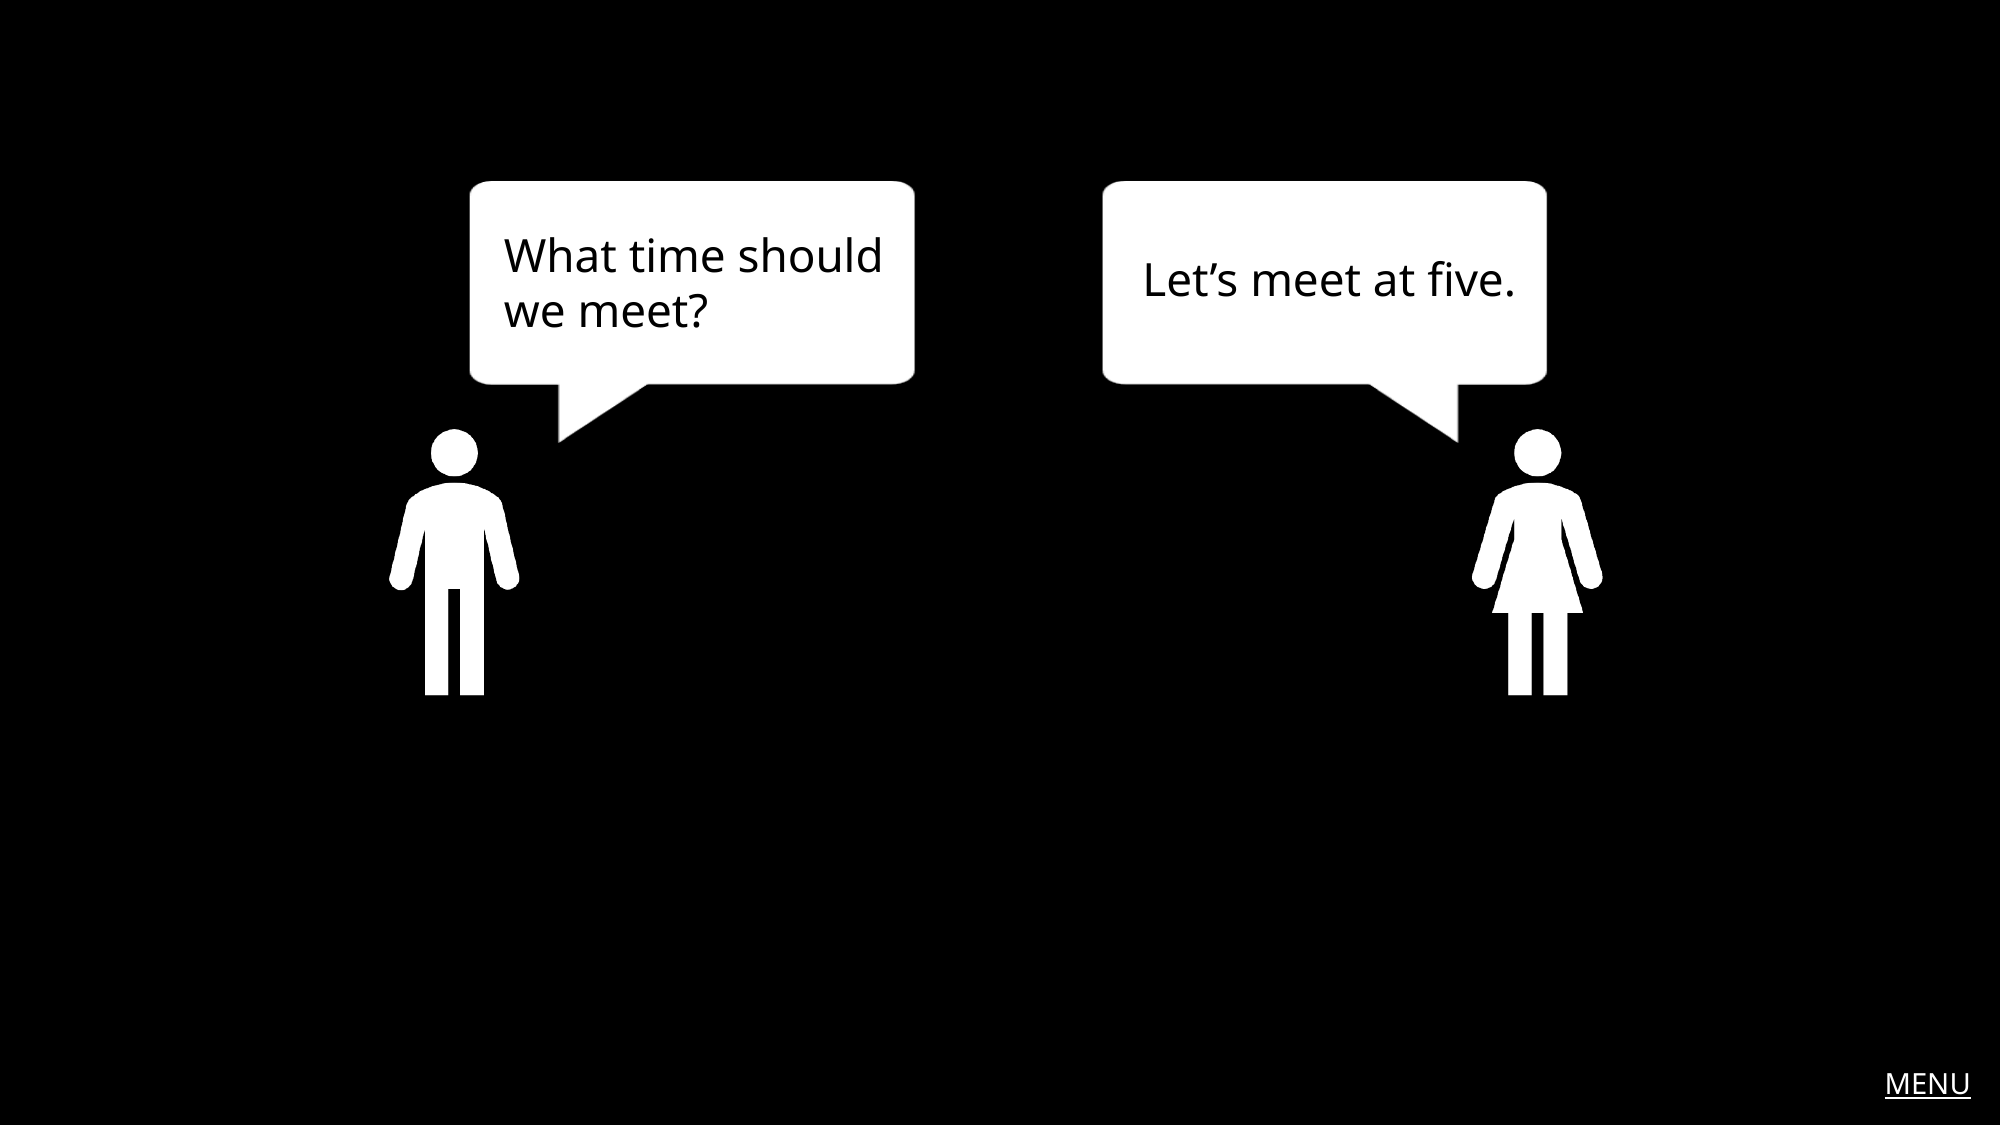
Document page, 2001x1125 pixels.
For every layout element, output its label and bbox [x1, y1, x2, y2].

picture [312, 109, 1007, 704]
picture [1011, 109, 1679, 704]
